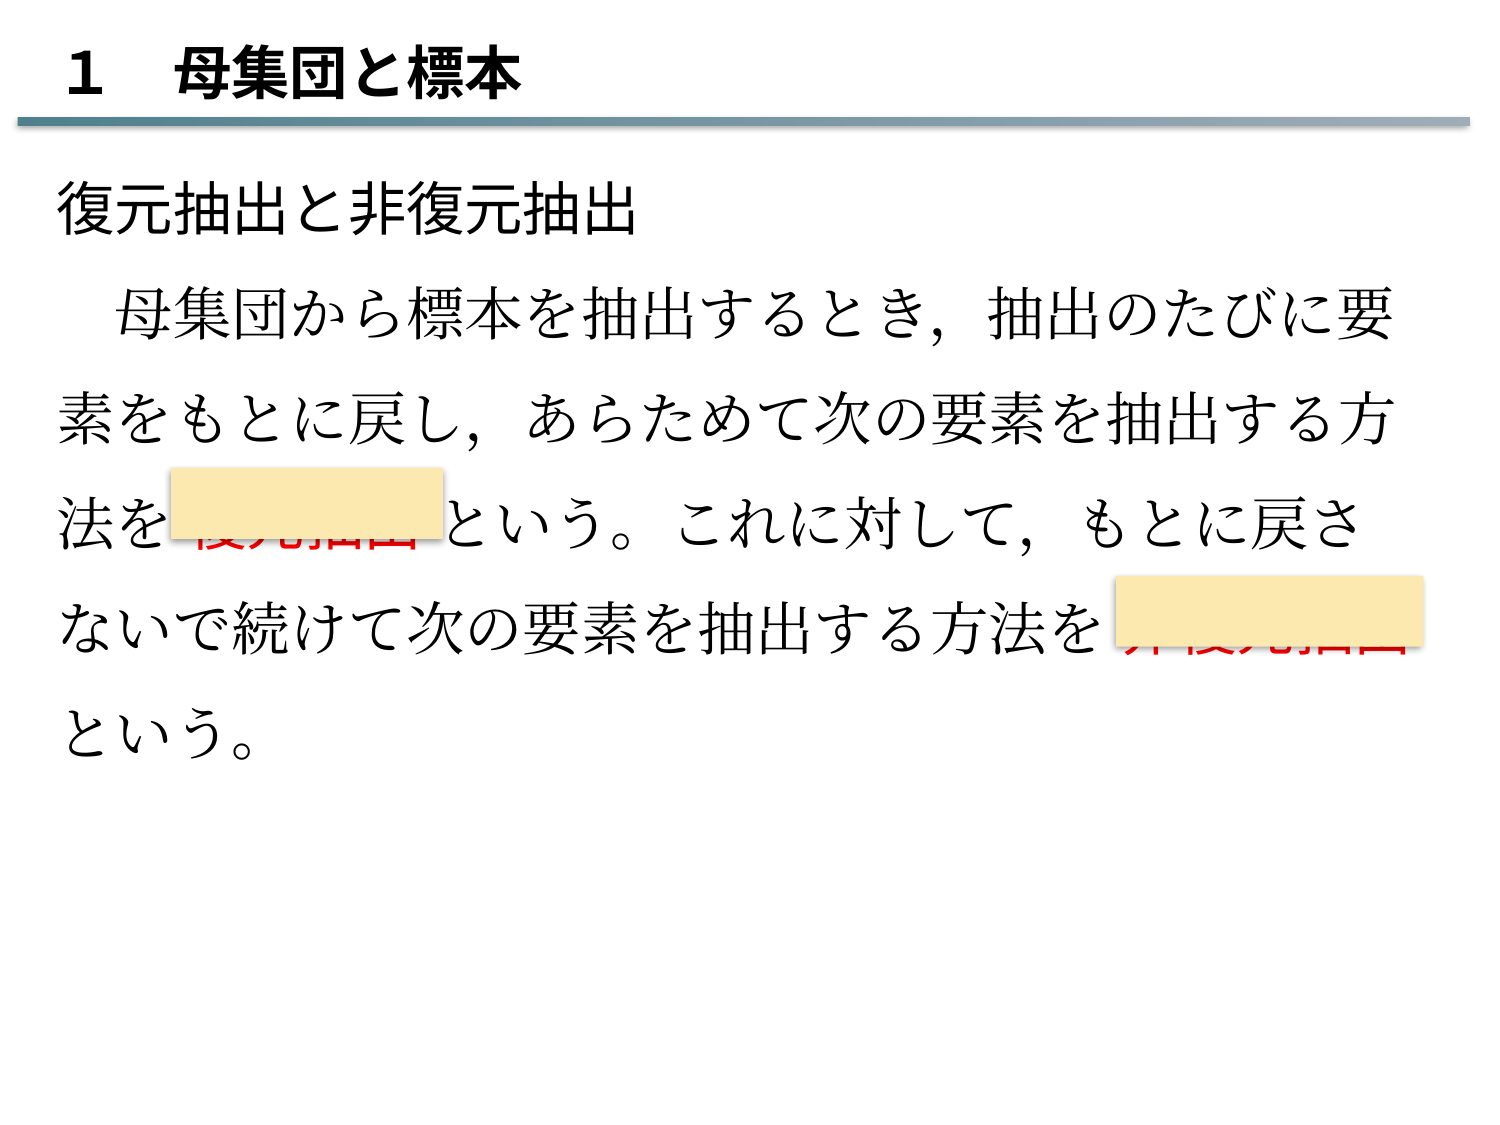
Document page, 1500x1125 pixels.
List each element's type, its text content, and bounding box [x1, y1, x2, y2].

text_box １ 母集団と標本 [42, 13, 1436, 114]
text_box [1114, 574, 1425, 649]
text_box [169, 466, 445, 541]
text_box 復元抽出と非復元抽出 母集団から標本を抽出するとき，抽出のたびに要素をもとに戻し，あらためて次の要素を抽出する方法を 復元抽出 という。これに対して，もとに戻さないで続けて次の要素を抽出する方法を 非復元抽出 という。 [42, 129, 1436, 775]
